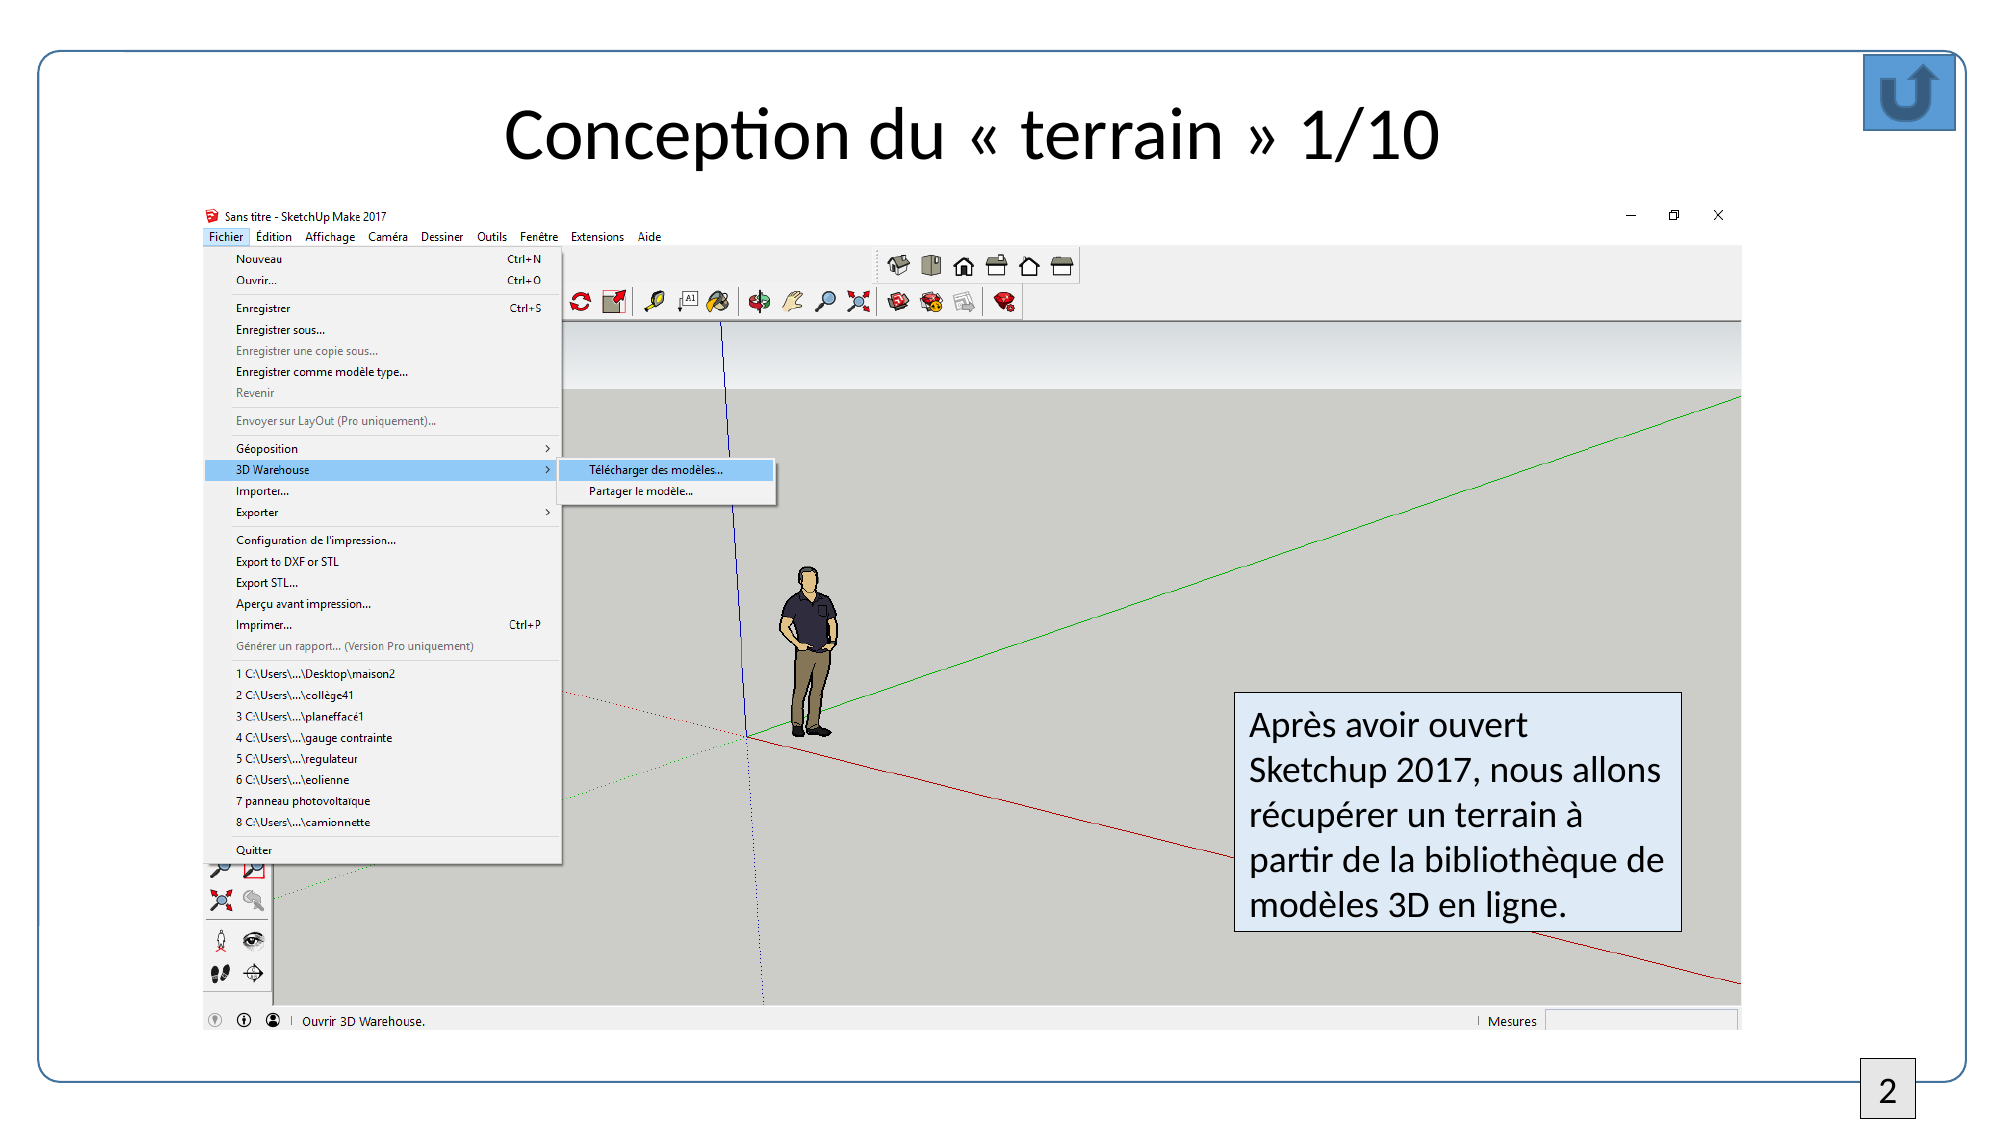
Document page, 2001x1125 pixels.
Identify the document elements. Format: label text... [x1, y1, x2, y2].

text_box [37, 49, 1967, 1083]
text_box [1863, 54, 1956, 131]
text_box 2 [1860, 1058, 1916, 1119]
text_box Conception du « terrain » 1/10 [92, 77, 1853, 183]
picture [203, 206, 1742, 1030]
